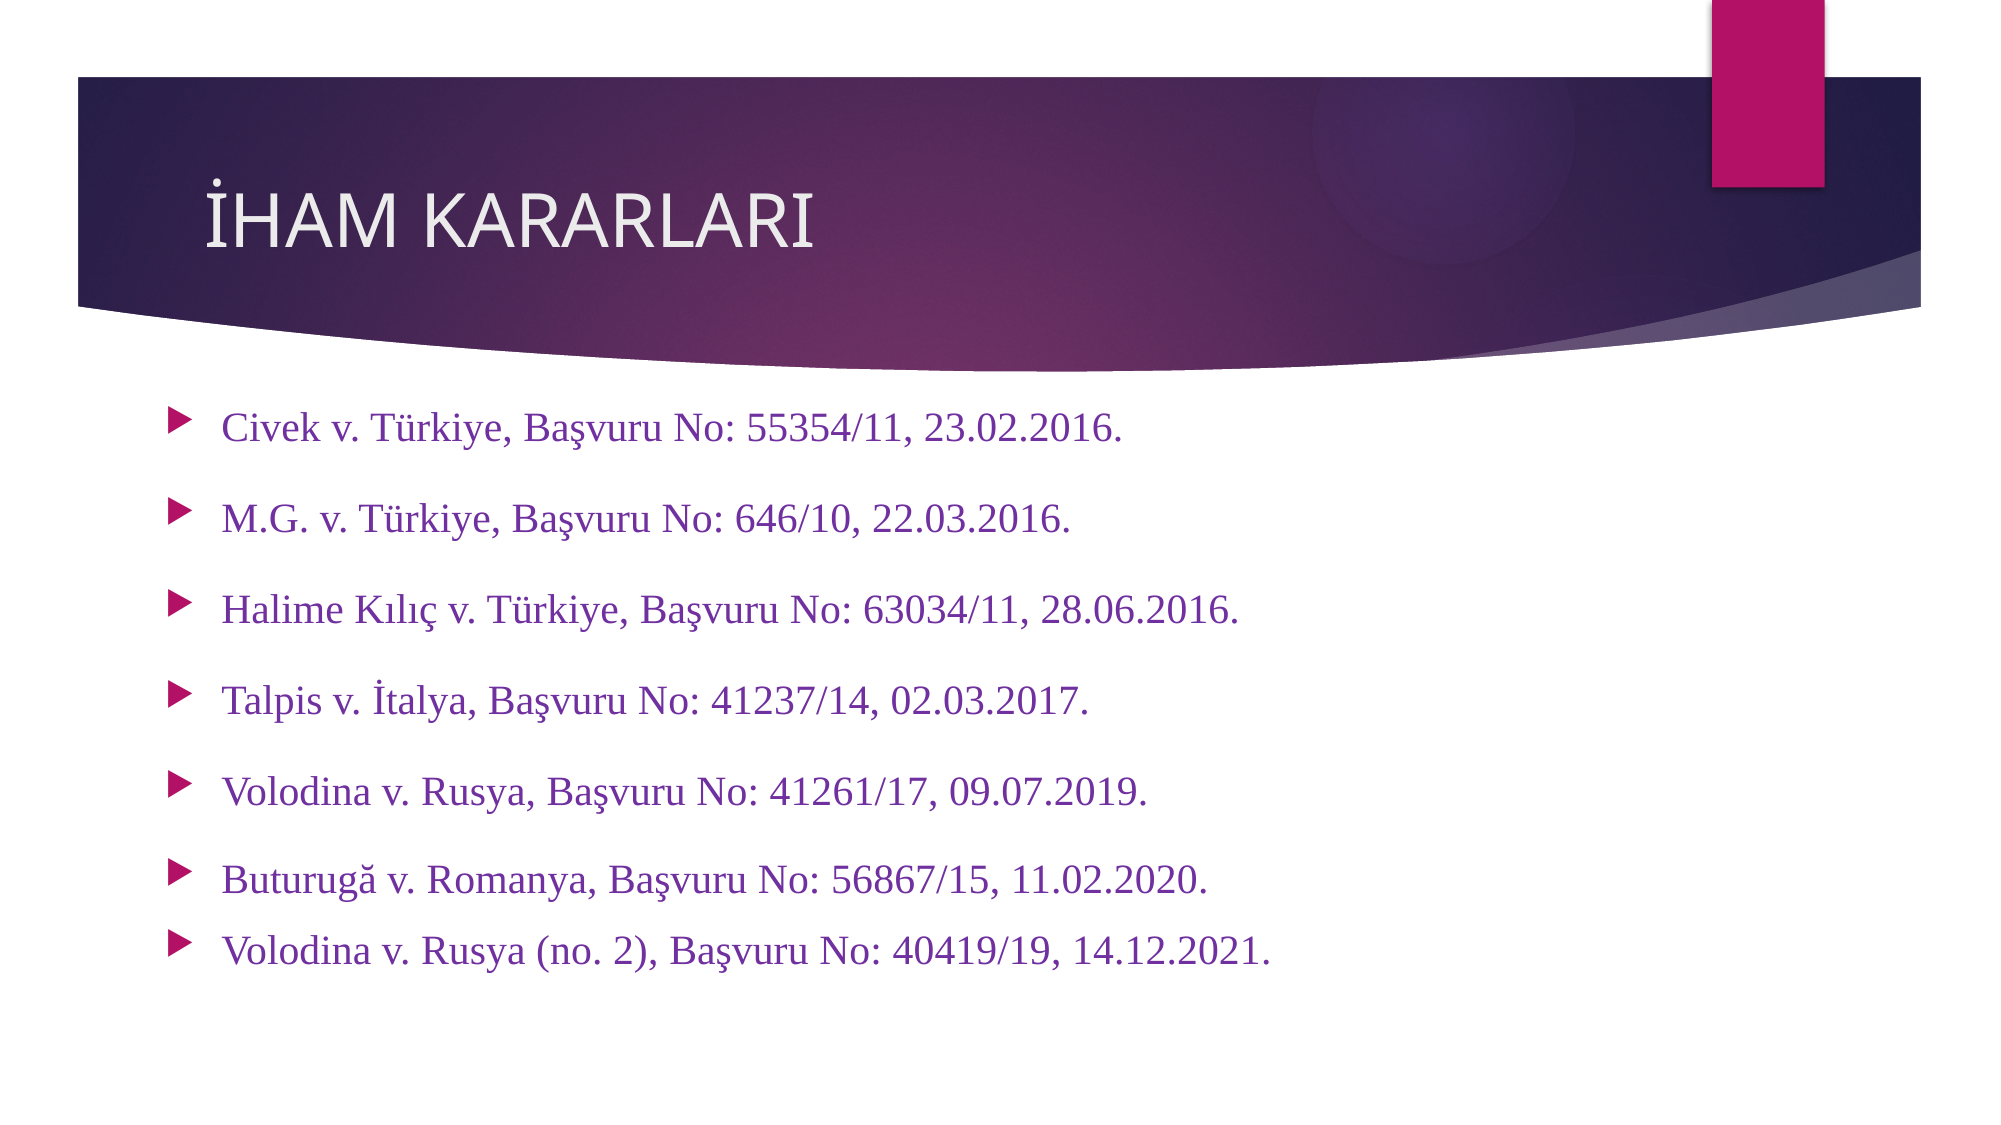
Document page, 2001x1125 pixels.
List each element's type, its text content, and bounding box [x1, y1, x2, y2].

title İHAM KARARLARI [189, 159, 1627, 276]
list Civek v. Türkiye, Başvuru No: 55354/11, 23.02.2016. M.G. v. Türkiye, Başvuru No: 646/10, 22.03.2016. Halime Kılıç v. Türkiye, Başvuru No: 63034/11, 28.06.2016. Talpis v. İtalya, Başvuru No: 41237/14, 02.03.2017. Volodina v. Rusya, Başvuru No: 41261/17, 09.07.2019. Buturugă v. Romanya, Başvuru No: 56867/15, 11.02.2020. Volodina v. Rusya (no. 2), Başvuru No: 40419/19, 14.12.2021. [150, 389, 1824, 1087]
